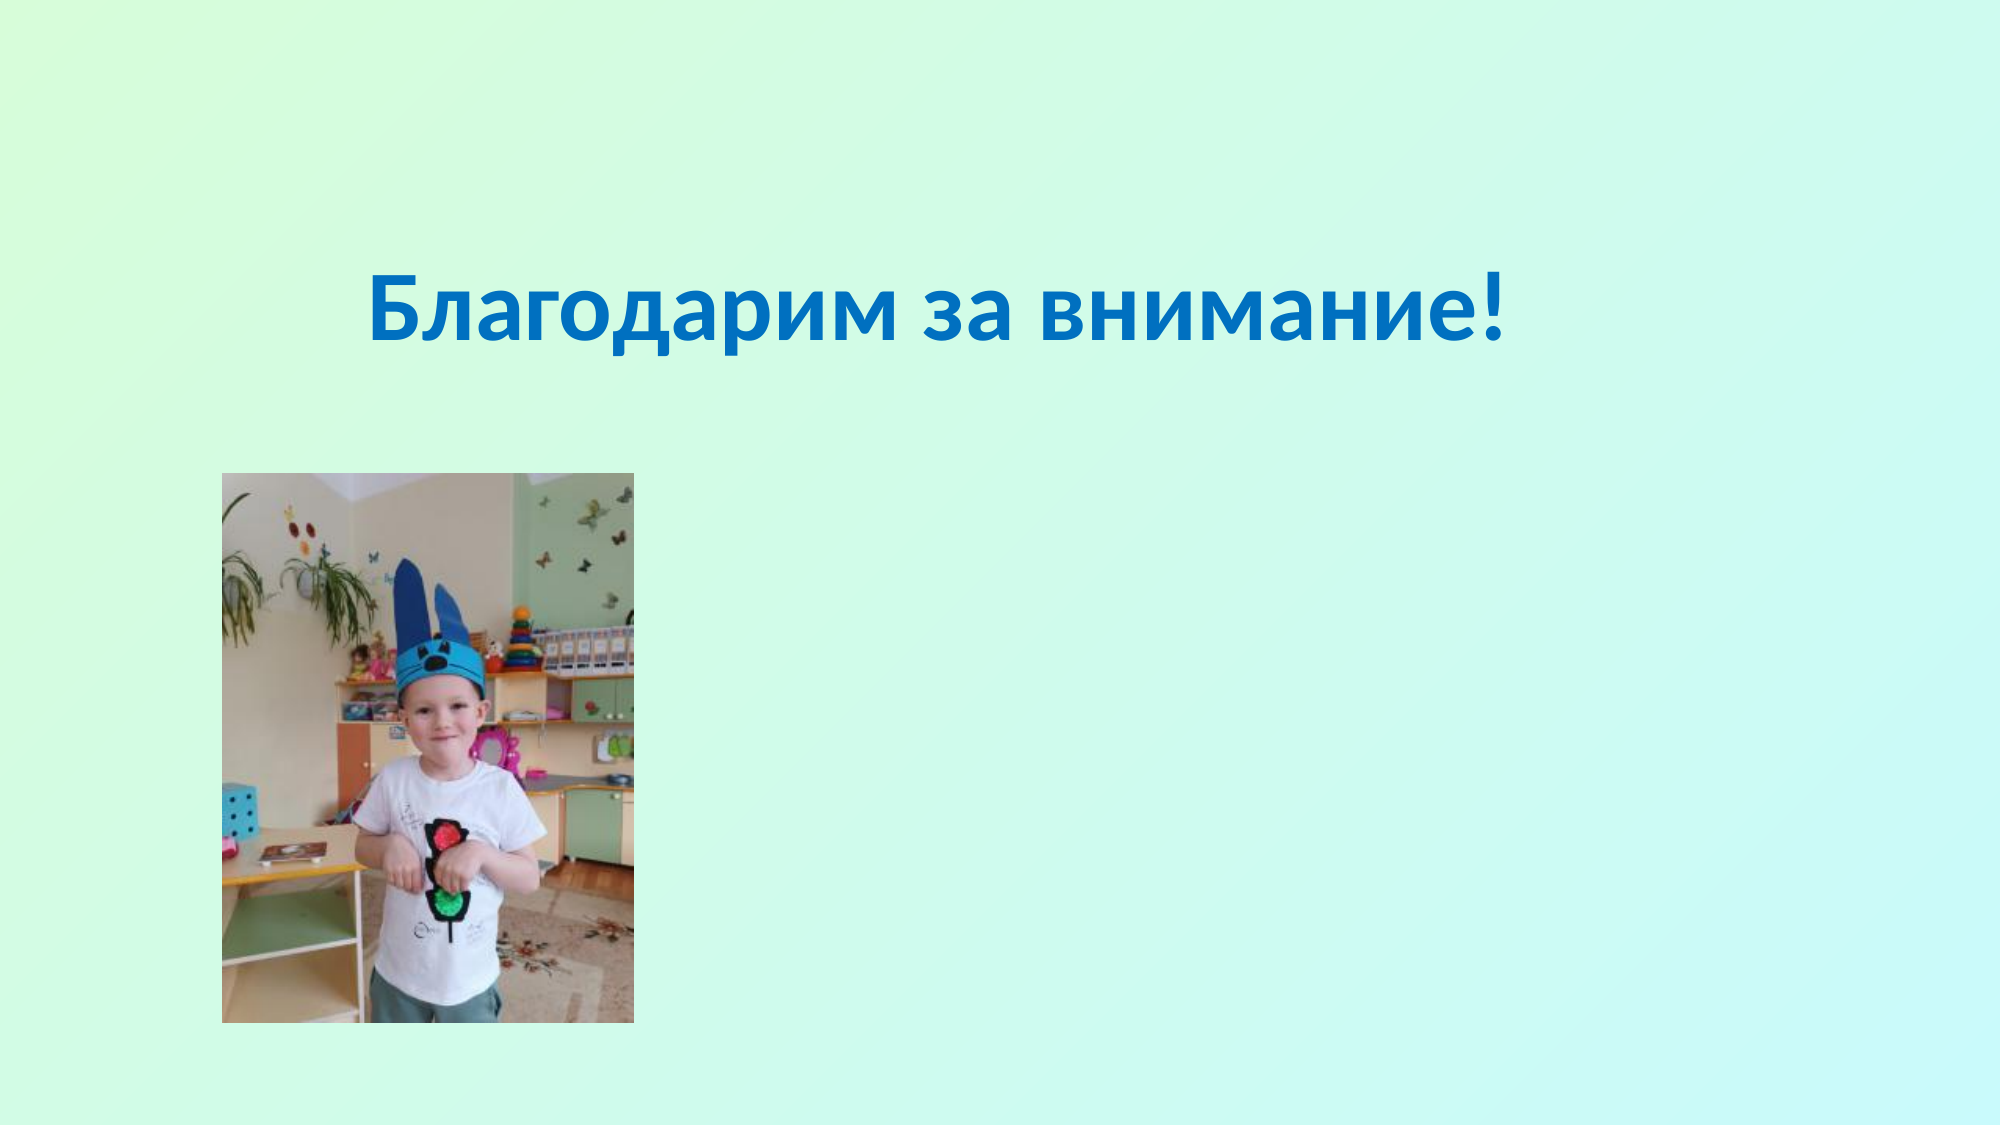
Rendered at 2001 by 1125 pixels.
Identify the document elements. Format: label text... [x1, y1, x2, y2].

list Благодарим за внимание! [47, 246, 1831, 1014]
picture [222, 473, 634, 1023]
